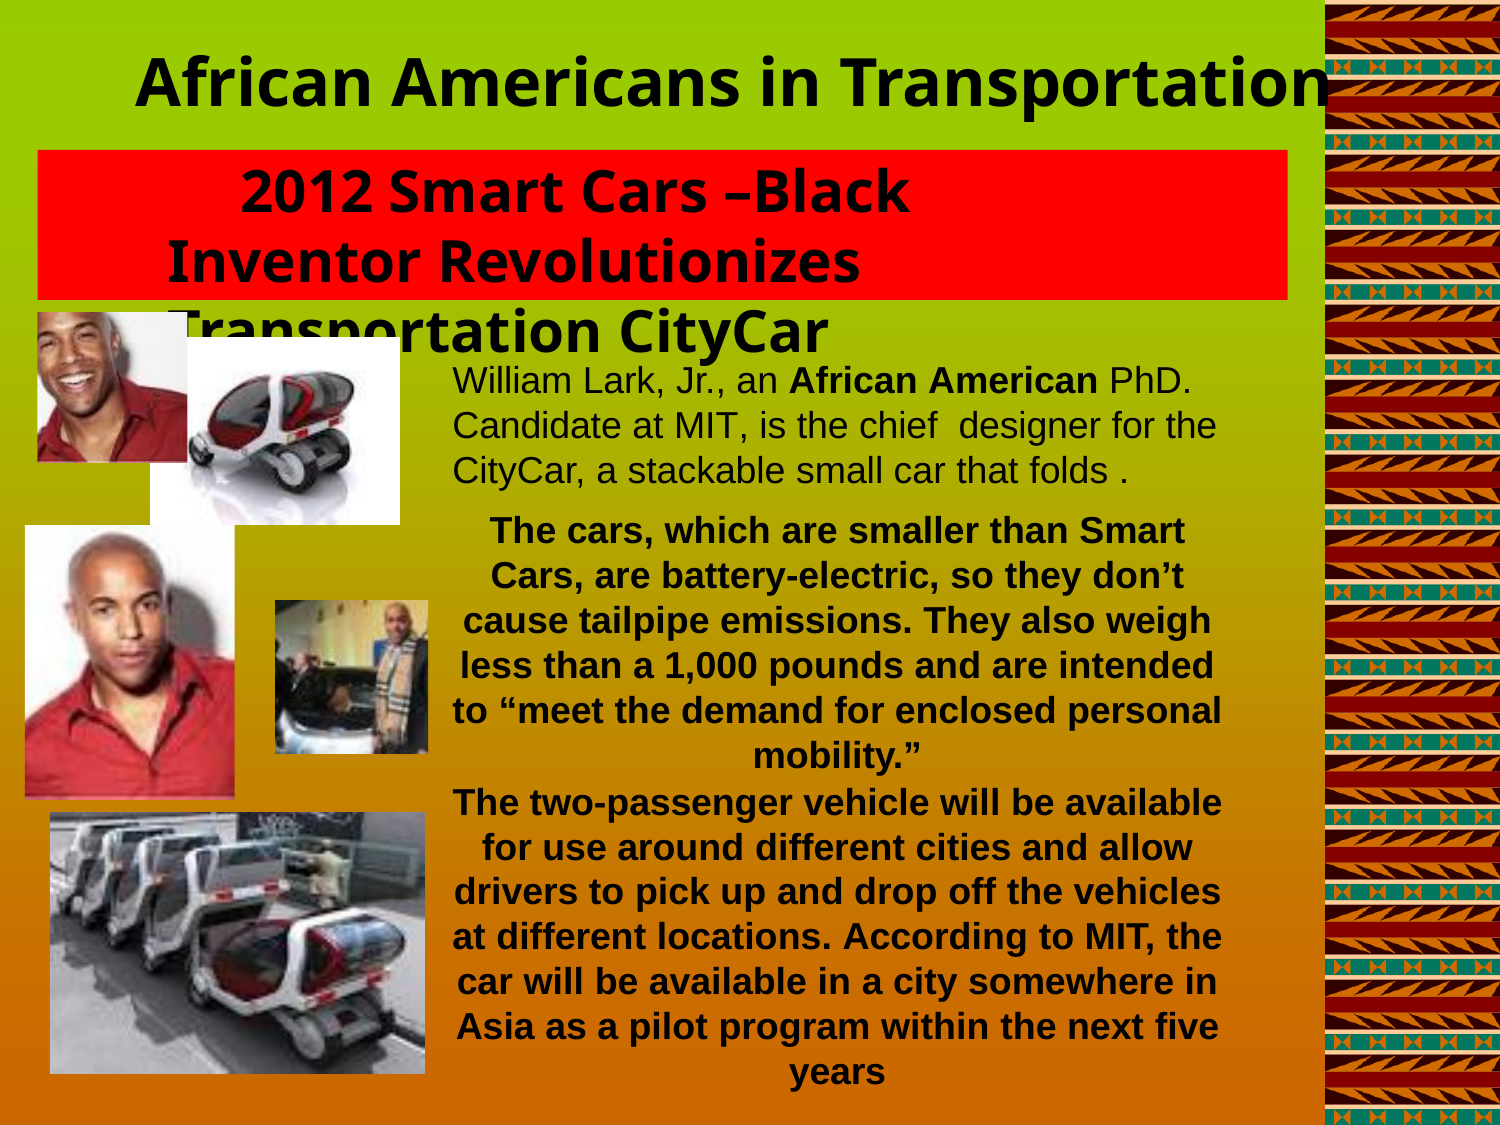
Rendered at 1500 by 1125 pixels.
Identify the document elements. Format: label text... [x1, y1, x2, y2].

text_box William Lark, Jr., an African American PhD. Candidate at MIT, is the chief designer for the CityCar, a stackable small car that folds . The cars, which are smaller than Smart Cars, are battery-electric, so they don’t cause tailpipe emissions. They also weigh less than a 1,000 pounds and are intended to “meet the demand for enclosed personal mobility.” The two-passenger vehicle will be available for use around different cities and allow drivers to pick up and drop off the vehicles at different locations. According to MIT, the car will be available in a city somewhere in Asia as a pilot program within the next five years [448, 356, 1226, 1094]
text_box [49, 812, 425, 1074]
text_box [24, 525, 235, 800]
text_box [37, 312, 188, 463]
text_box [275, 600, 429, 754]
text_box [37, 149, 1288, 300]
picture [0, 0, 1500, 1125]
text_box 2012 Smart Cars –Black Inventor Revolutionizes Transportation CityCar [165, 153, 1160, 295]
title African Americans in Transportation [76, 40, 1423, 132]
text_box [150, 337, 400, 525]
